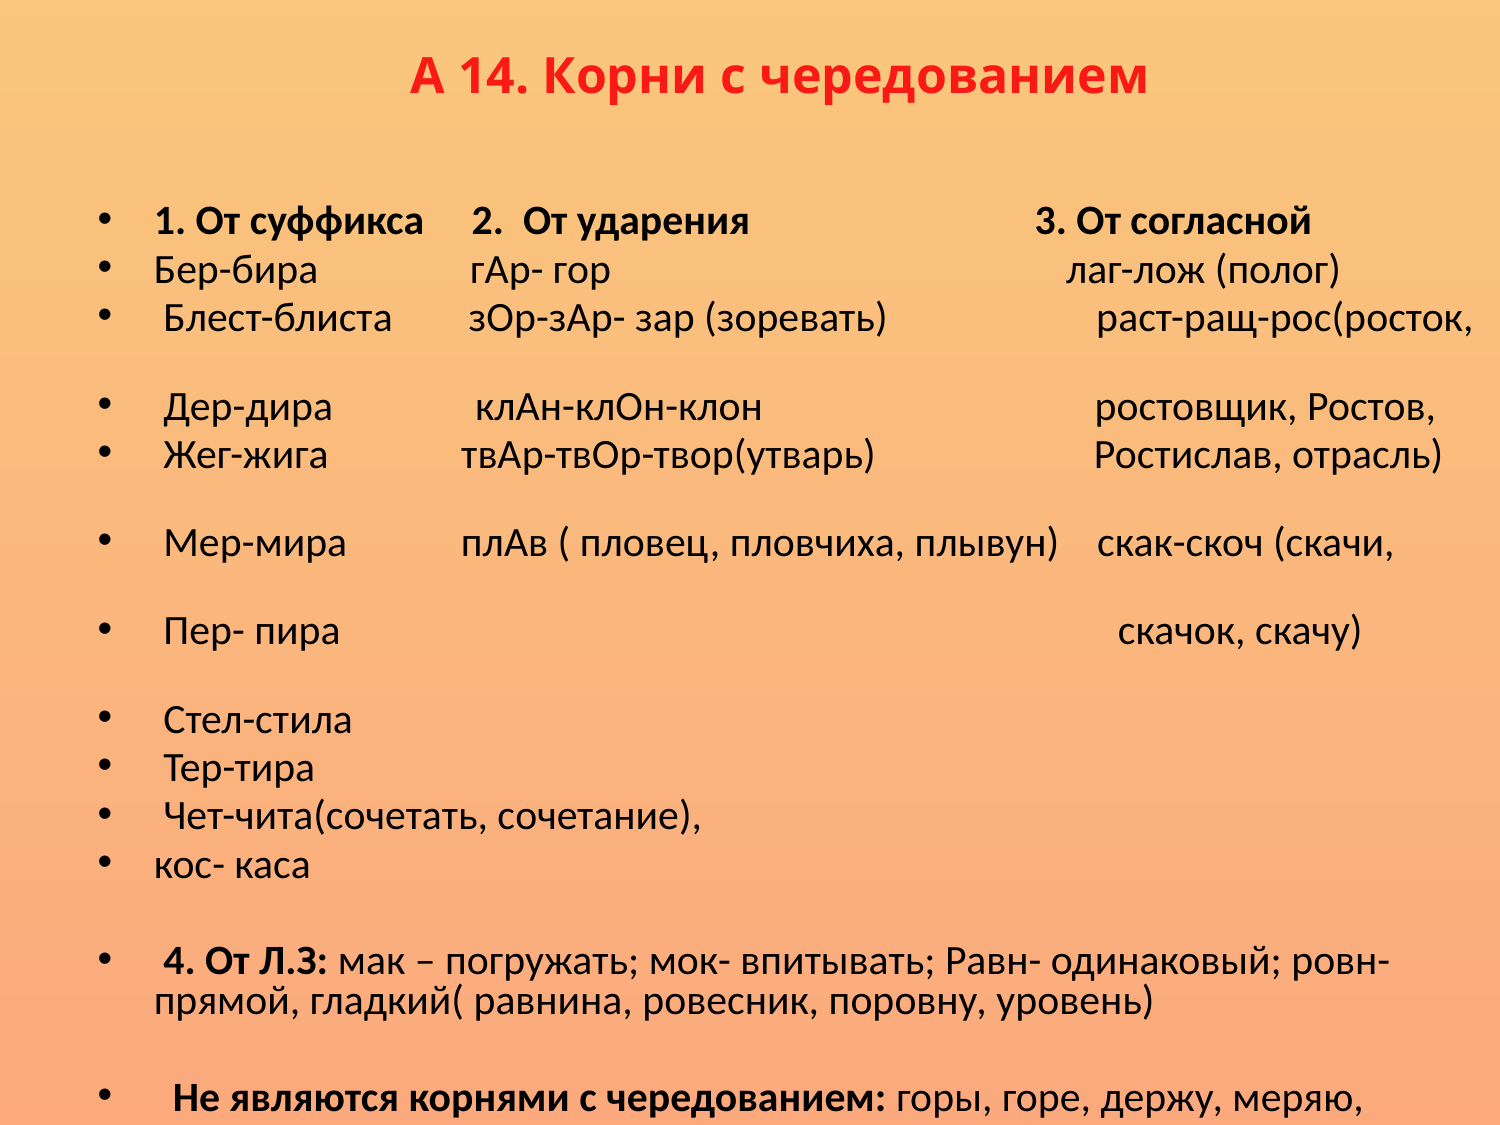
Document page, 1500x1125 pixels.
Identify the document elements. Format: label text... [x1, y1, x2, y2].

list 1. От cуффикса 2. От ударения 3. От согласной Бер-бира гАр- гор лаг-лож (полог) Блест-блиста зОр-зАр- зар (зоревать) раст-ращ-рос(росток, Дер-дира клАн-клОн-клон ростовщик, Ростов, Жег-жига твАр-твОр-твор(утварь) Ростислав, отрасль) Мер-мира плАв ( пловец, пловчиха, плывун) скак-скоч (скачи, Пер- пира скачок, скачу) Стел-стила Тер-тира Чет-чита(сочетать, сочетание), кос- каса 4. От Л.З: мак – погружать; мок- впитывать; Равн- одинаковый; ровн- прямой, гладкий( равнина, ровесник, поровну, уровень) Не являются корнями с чередованием: горы, горе, держу, меряю, мирю,косы, потерялся [82, 136, 1500, 1095]
title А 14. Корни с чередованием [135, 44, 1426, 103]
